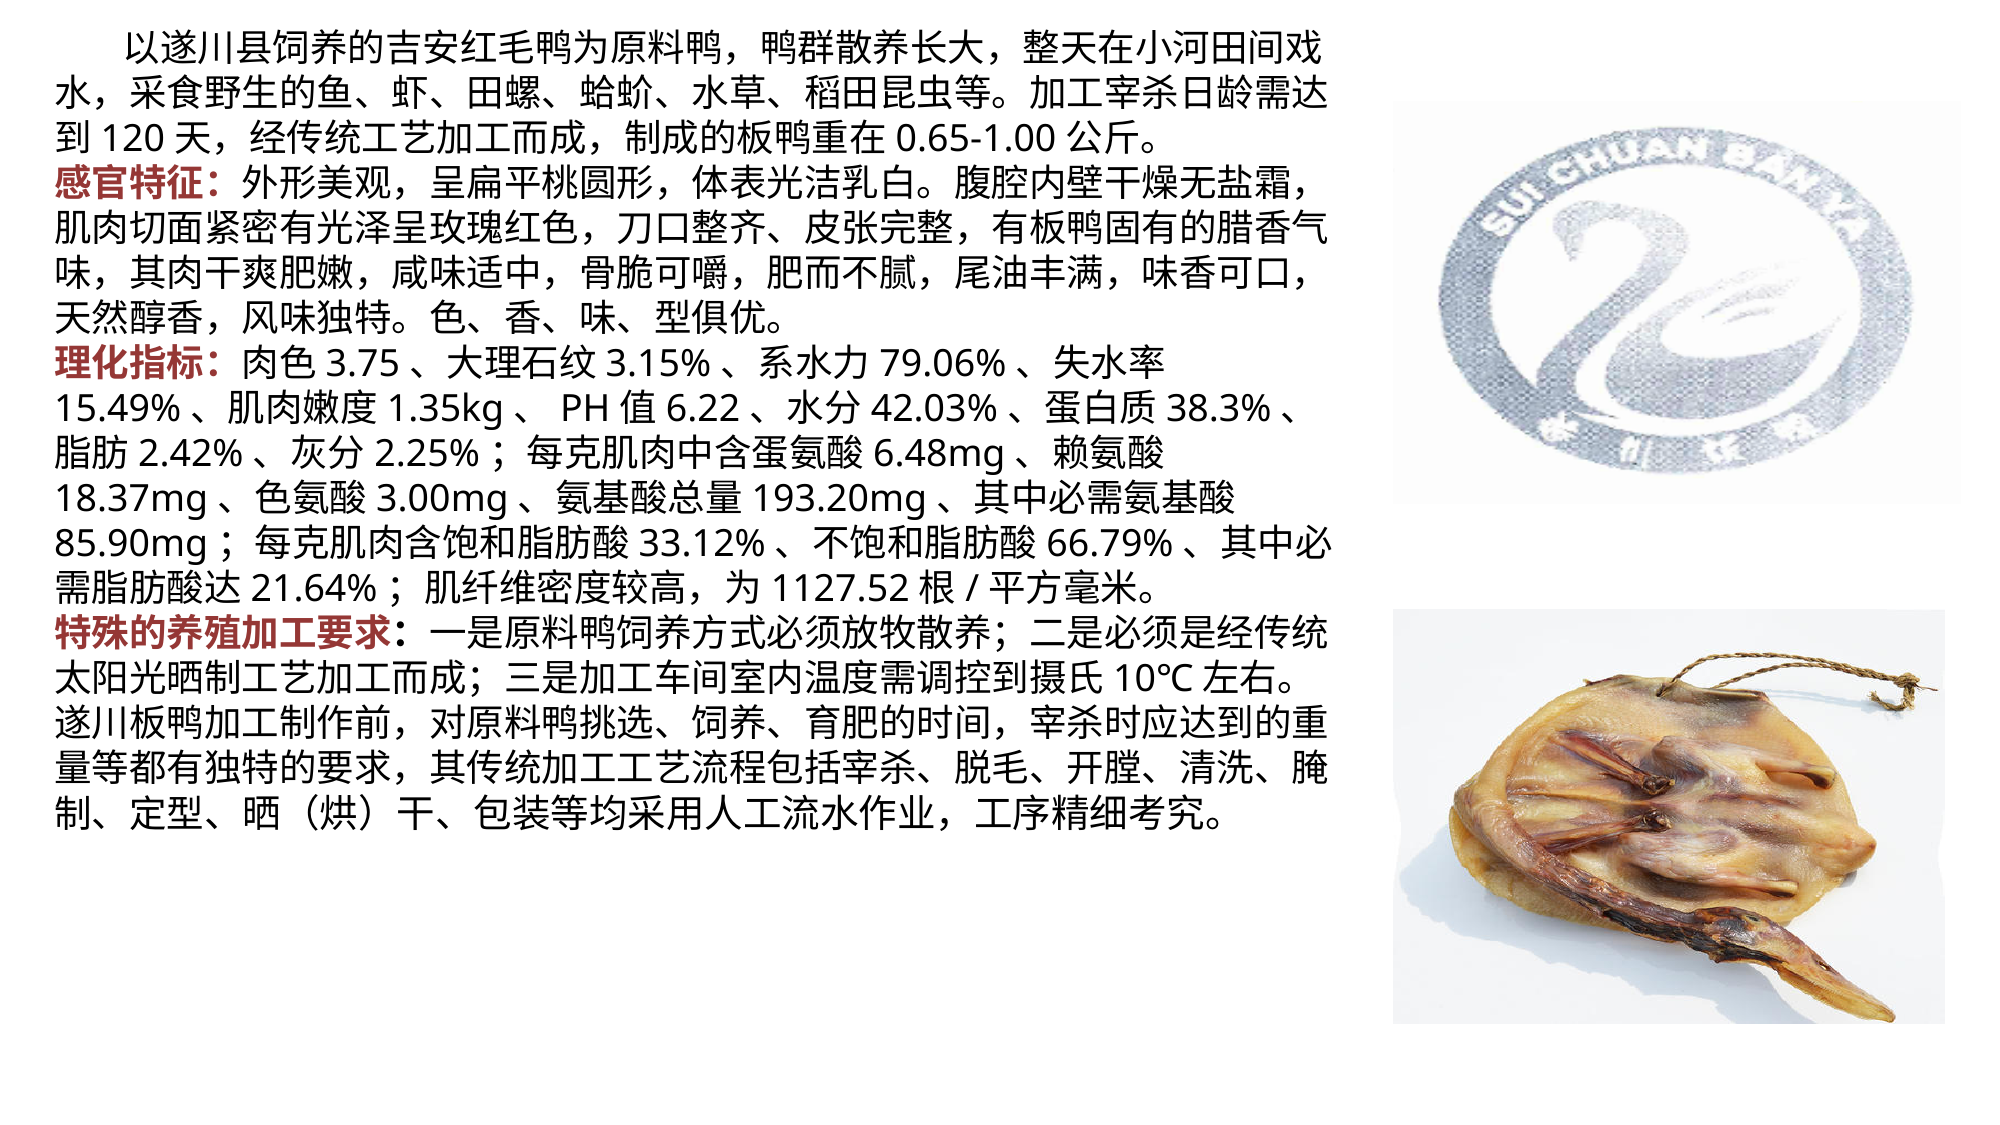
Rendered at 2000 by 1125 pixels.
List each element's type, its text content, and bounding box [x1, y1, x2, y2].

picture [1393, 609, 1945, 1024]
picture [1393, 101, 1961, 504]
text_box 以遂川县饲养的吉安红毛鸭为原料鸭，鸭群散养长大，整天在小河田间戏水，采食野生的鱼、虾、田螺、蛤蚧、水草、稻田昆虫等。加工宰杀日龄需达到120天，经传统工艺加工而成，制成的板鸭重在0.65-1.00公斤。 感官特征：外形美观，呈扁平桃圆形，体表光洁乳白。腹腔内壁干燥无盐霜，肌肉切面紧密有光泽呈玫瑰红色，刀口整齐、皮张完整，有板鸭固有的腊香气味，其肉干爽肥嫩，咸味适中，骨脆可嚼，肥而不腻，尾油丰满，味香可口，天然醇香，风味独特。色、香、味、型俱优。 理化指标：肉色3.75、大理石纹3.15%、系水力79.06%、失水率15.49%、肌肉嫩度1.35kg、PH值6.22、水分42.03%、蛋白质38.3%、脂肪2.42%、灰分2.25%；每克肌肉中含蛋氨酸6.48mg、赖氨酸18.37mg、色氨酸3.00mg、氨基酸总量193.20mg、其中必需氨基酸85.90mg；每克肌肉含饱和脂肪酸33.12%、不饱和脂肪酸66.79%、其中必需脂肪酸达21.64%；肌纤维密度较高，为1127.52根/平方毫米。 特殊的养殖加工要求：一是原料鸭饲养方式必须放牧散养；二是必须是经传统太阳光晒制工艺加工而成；三是加工车间室内温度需调控到摄氏10℃左右。遂川板鸭加工制作前，对原料鸭挑选、饲养、育肥的时间，宰杀时应达到的重量等都有独特的要求，其传统加工工艺流程包括宰杀、脱毛、开膛、清洗、腌制、定型、晒（烘）干、包装等均采用人工流水作业，工序精细考究。 [39, 16, 1362, 843]
